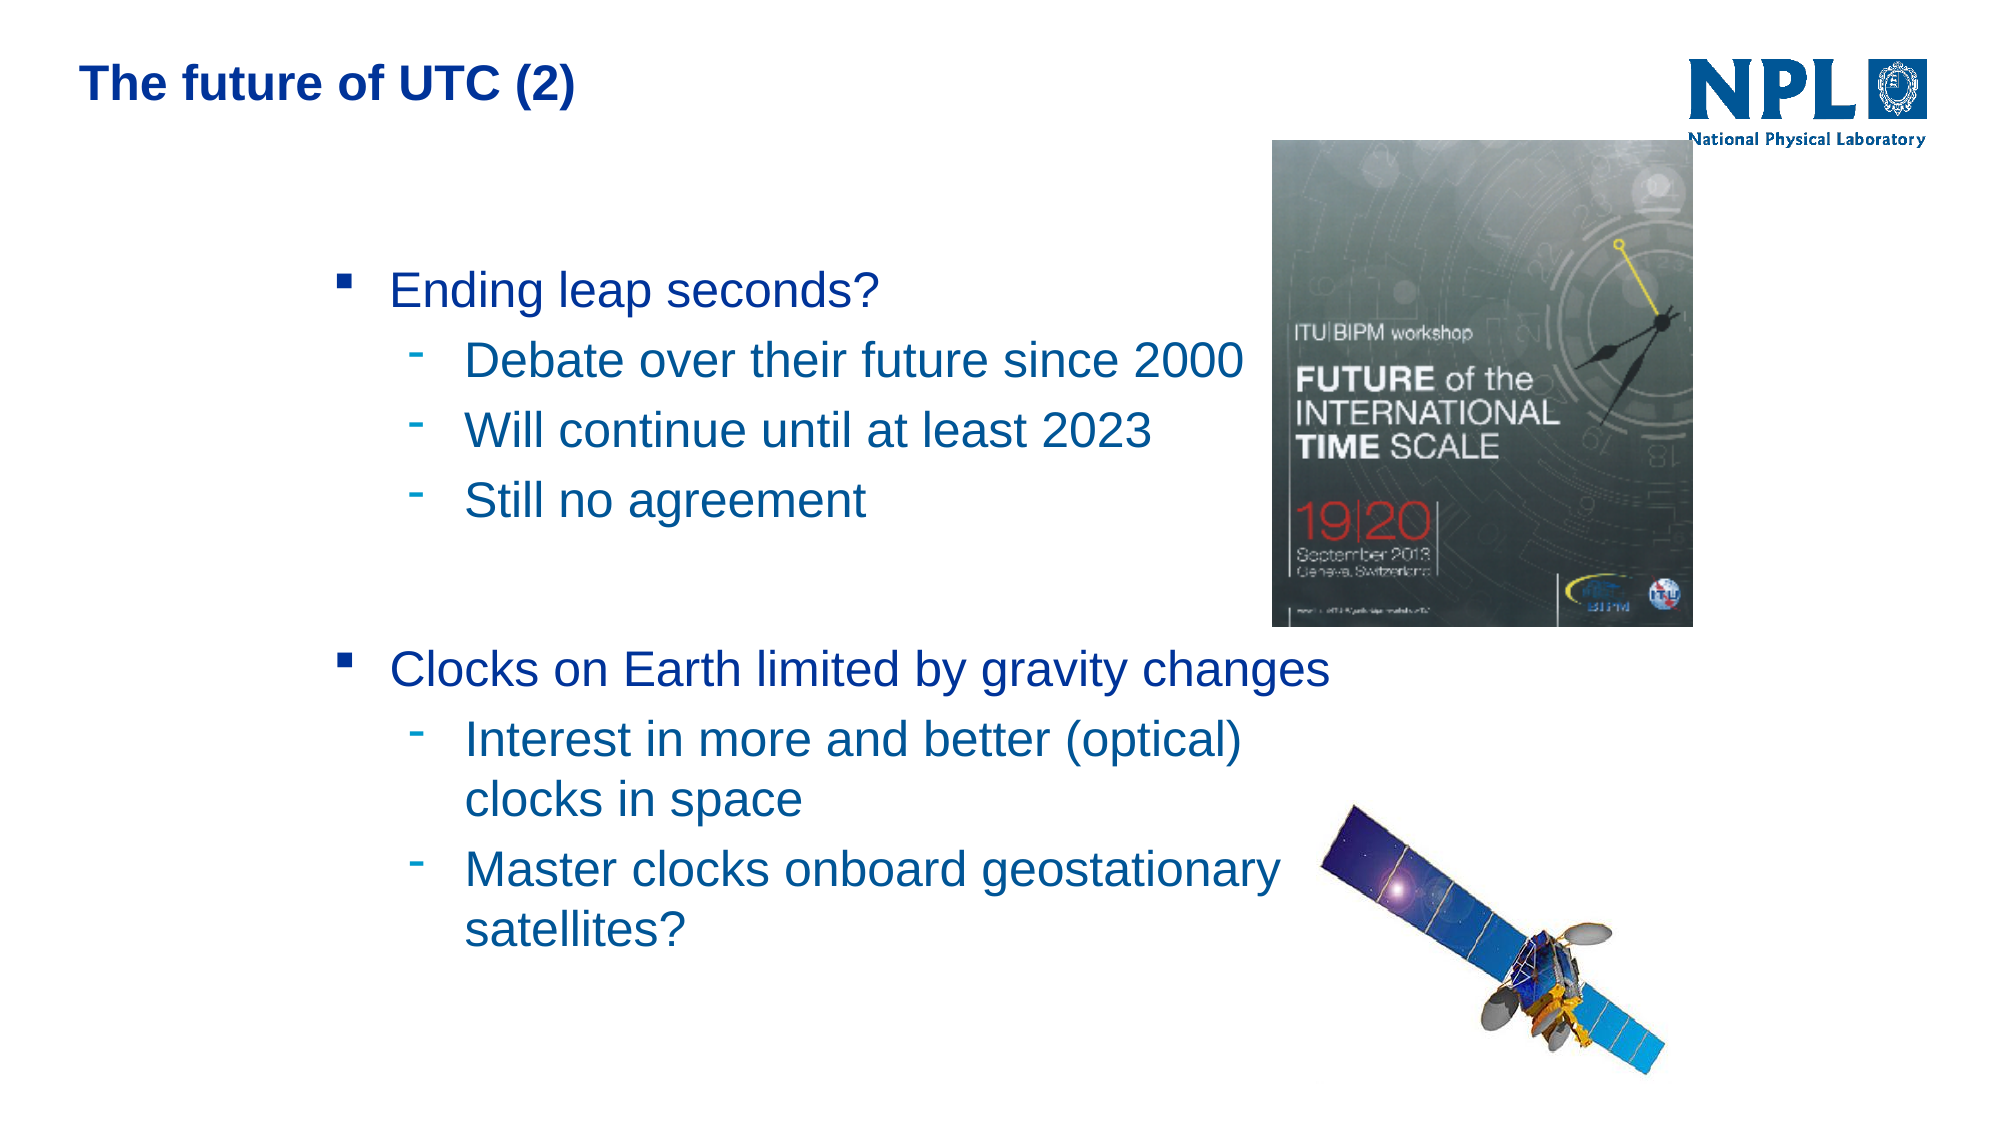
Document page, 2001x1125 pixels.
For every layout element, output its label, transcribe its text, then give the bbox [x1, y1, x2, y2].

picture [1316, 799, 1672, 1084]
text_box Clocks on Earth limited by gravity changes Interest in more and better (optical) clocks in space Master clocks onboard geostationary satellites? [318, 628, 1384, 852]
text_box Ending leap seconds? Debate over their future since 2000 Will continue until at least 2023 Still no agreement [318, 249, 1267, 398]
picture [1272, 59, 1927, 628]
text_box The future of UTC (2) [64, 42, 1552, 231]
